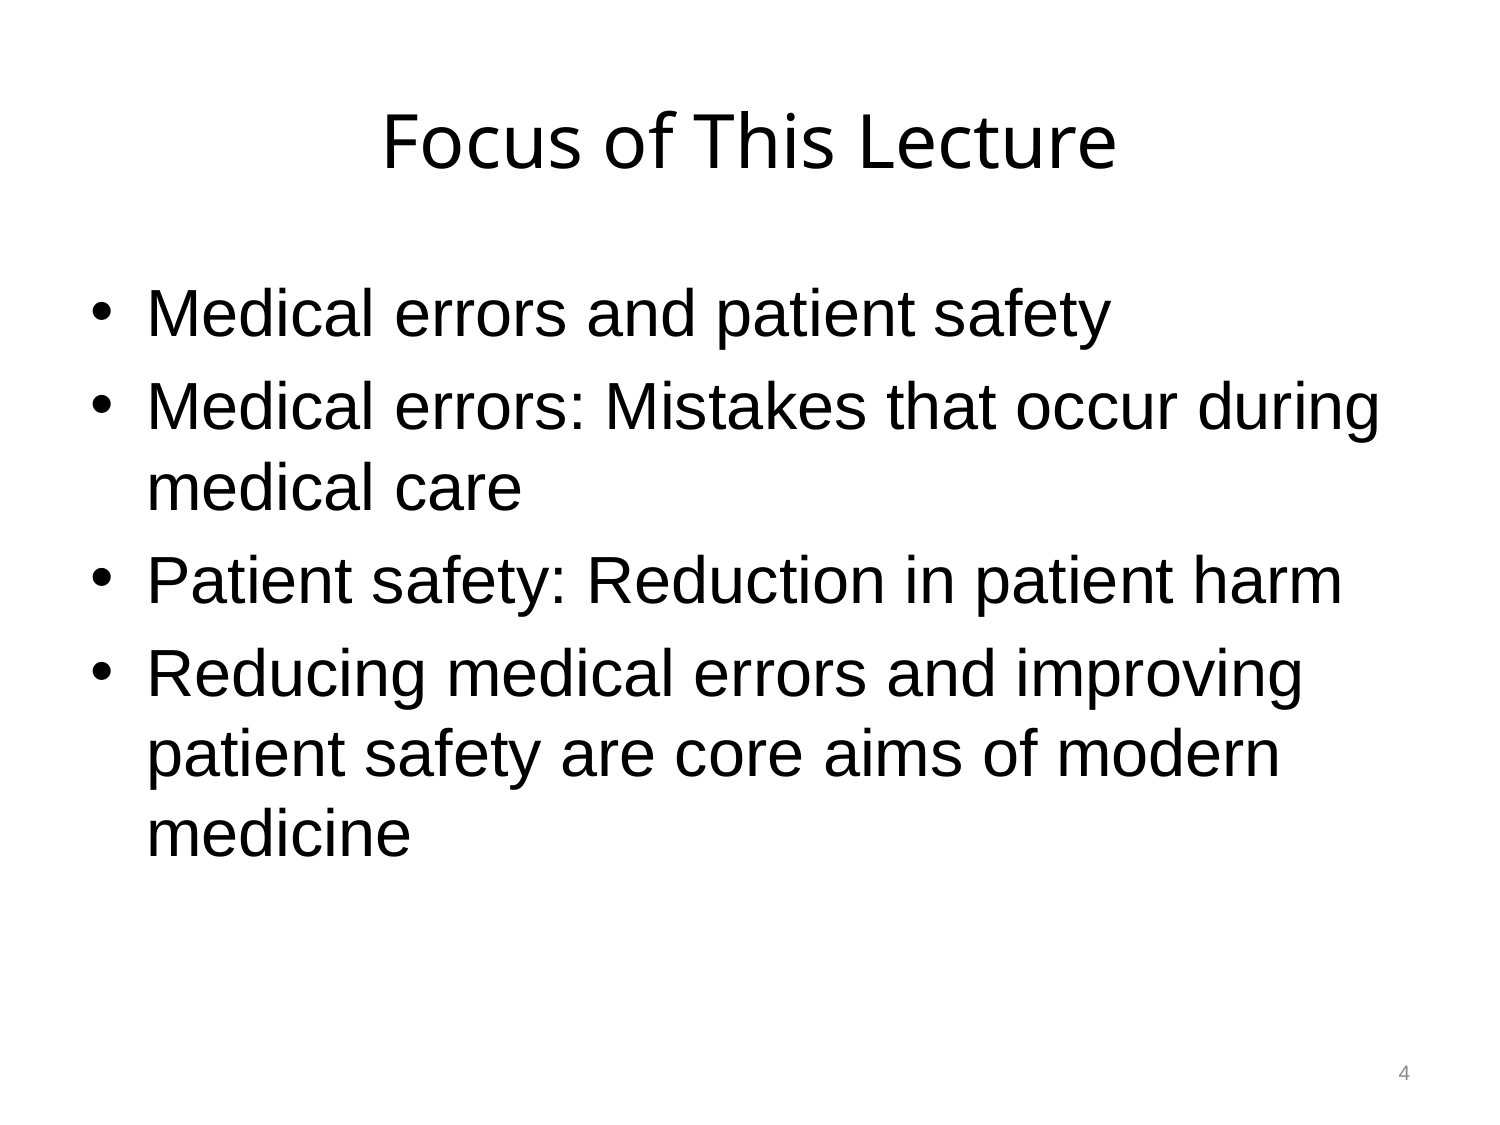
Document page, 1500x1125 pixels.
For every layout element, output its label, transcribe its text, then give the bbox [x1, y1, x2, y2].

list Medical errors and patient safety Medical errors: Mistakes that occur during medical care Patient safety: Reduction in patient harm Reducing medical errors and improving patient safety are core aims of modern medicine [75, 262, 1425, 1013]
title Focus of This Lecture [75, 45, 1425, 233]
slide_number 4 [1341, 1027, 1425, 1118]
